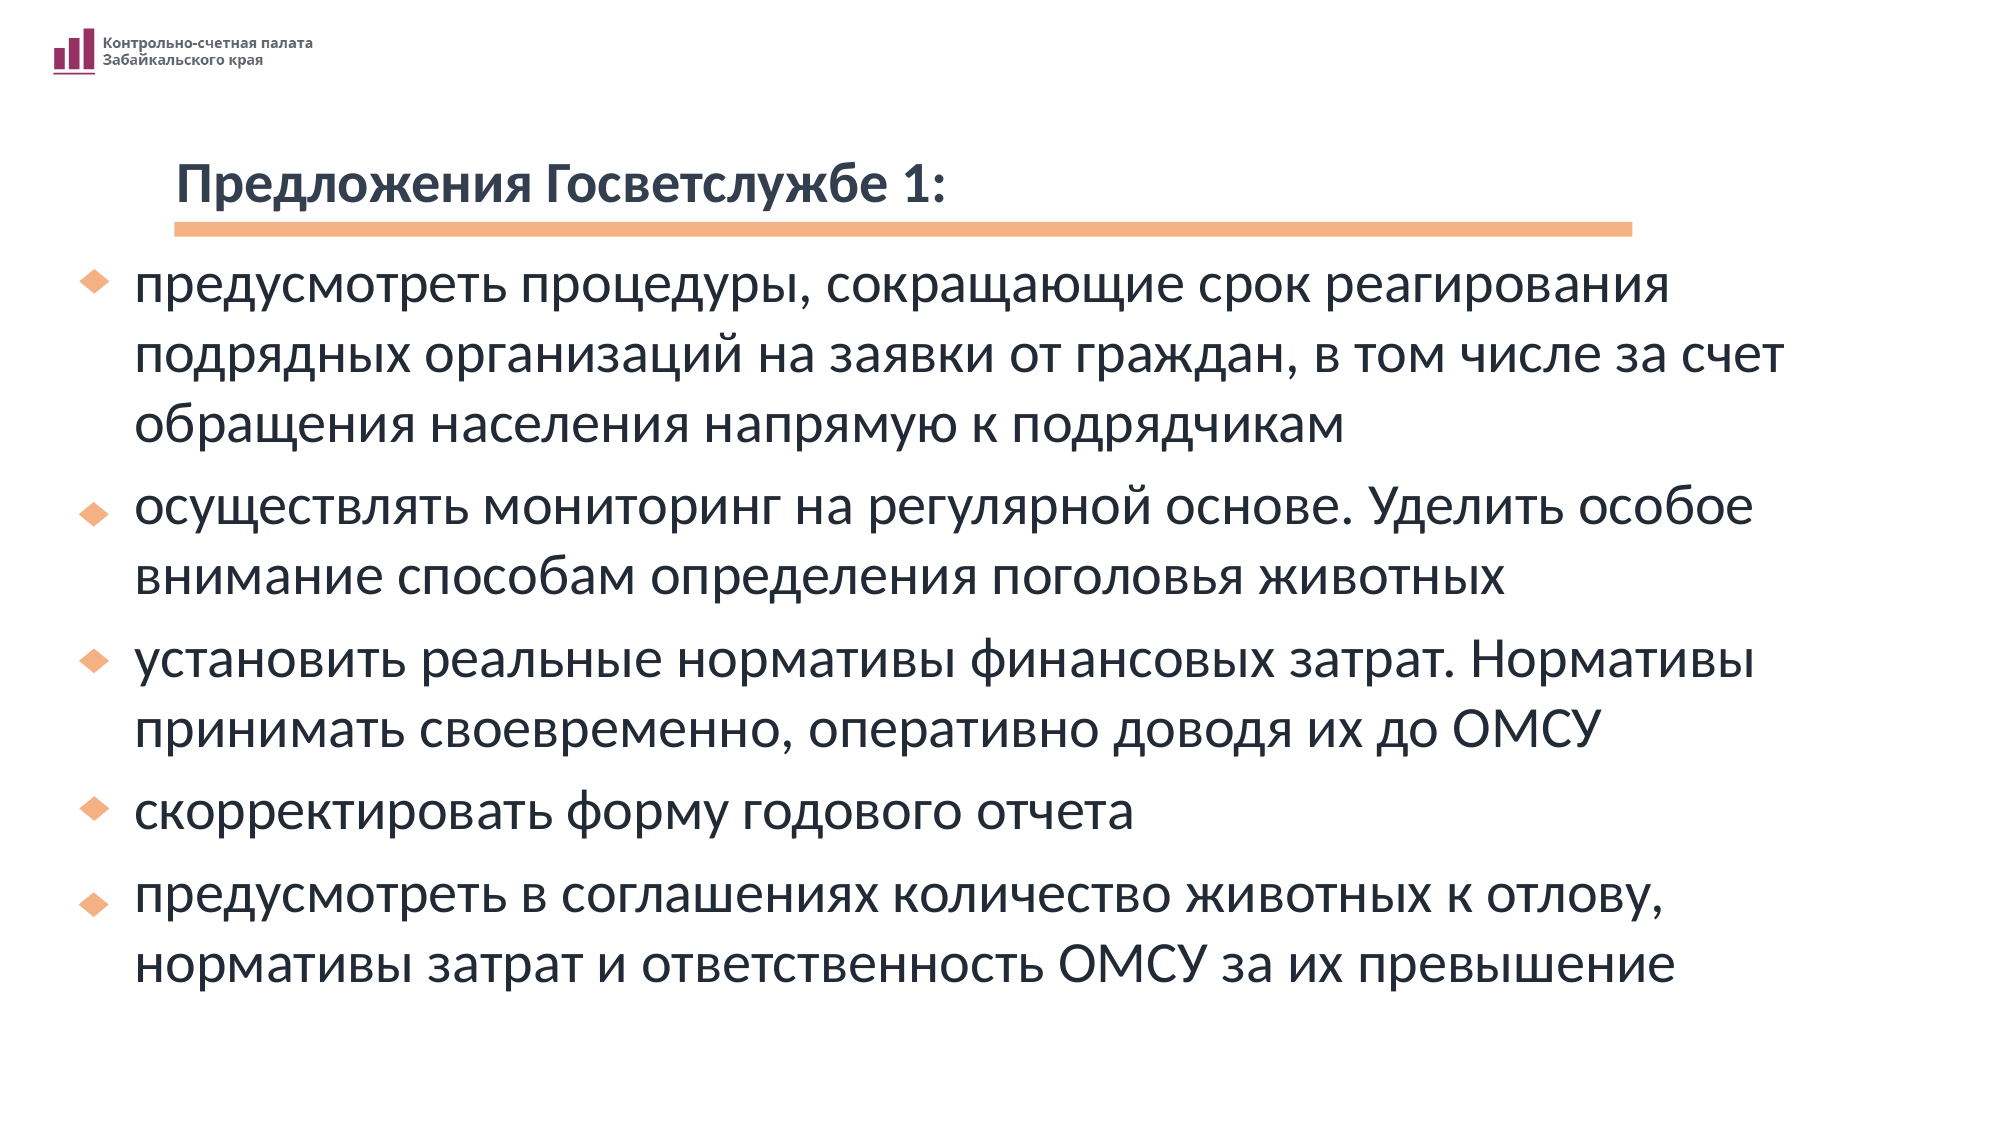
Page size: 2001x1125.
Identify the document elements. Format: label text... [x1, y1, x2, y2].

text_box [77, 890, 111, 919]
title Предложения Госветслужбе 1: [161, 130, 1808, 236]
text_box предусмотреть процедуры, сокращающие срок реагирования подрядных организаций на заявки от граждан, в том числе за счет обращения населения напрямую к подрядчикам осуществлять мониторинг на регулярной основе. Уделить особое внимание способам определения поголовья животных установить реальные нормативы финансовых затрат. Нормативы принимать своевременно, оперативно доводя их до ОМСУ скорректировать форму годового отчета предусмотреть в соглашениях количество животных к отлову, нормативы затрат и ответственность ОМСУ за их превышение [119, 236, 1932, 1084]
text_box [77, 267, 111, 296]
text_box [77, 794, 111, 823]
text_box [77, 500, 111, 528]
text_box [77, 647, 111, 675]
picture [46, 25, 343, 78]
